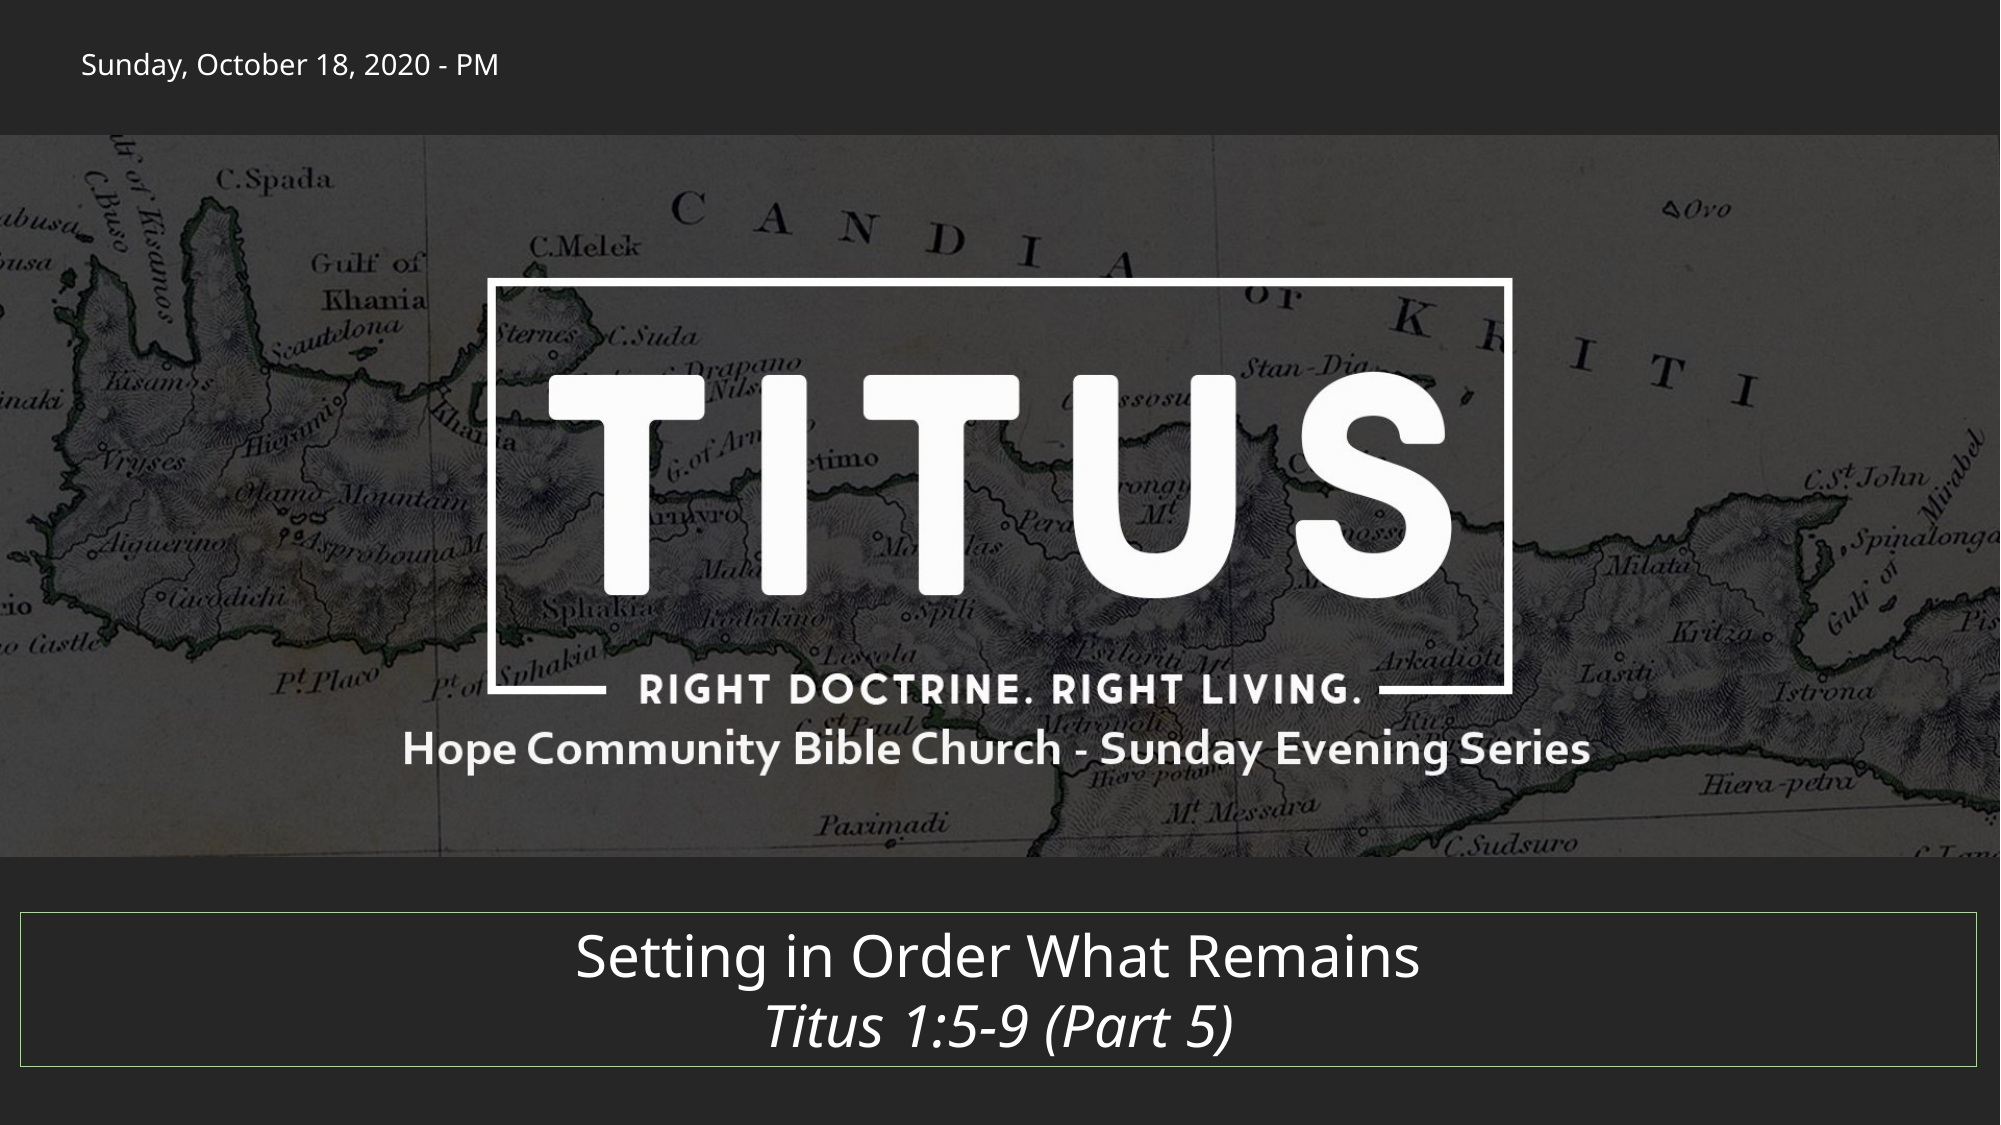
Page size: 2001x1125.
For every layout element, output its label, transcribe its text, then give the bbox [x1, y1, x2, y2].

text_box Sunday, October 18, 2020 - PM [66, 39, 716, 89]
text_box Setting in Order What Remains Titus 1:5-9 (Part 5) [20, 912, 1977, 1067]
picture [0, 135, 2000, 858]
